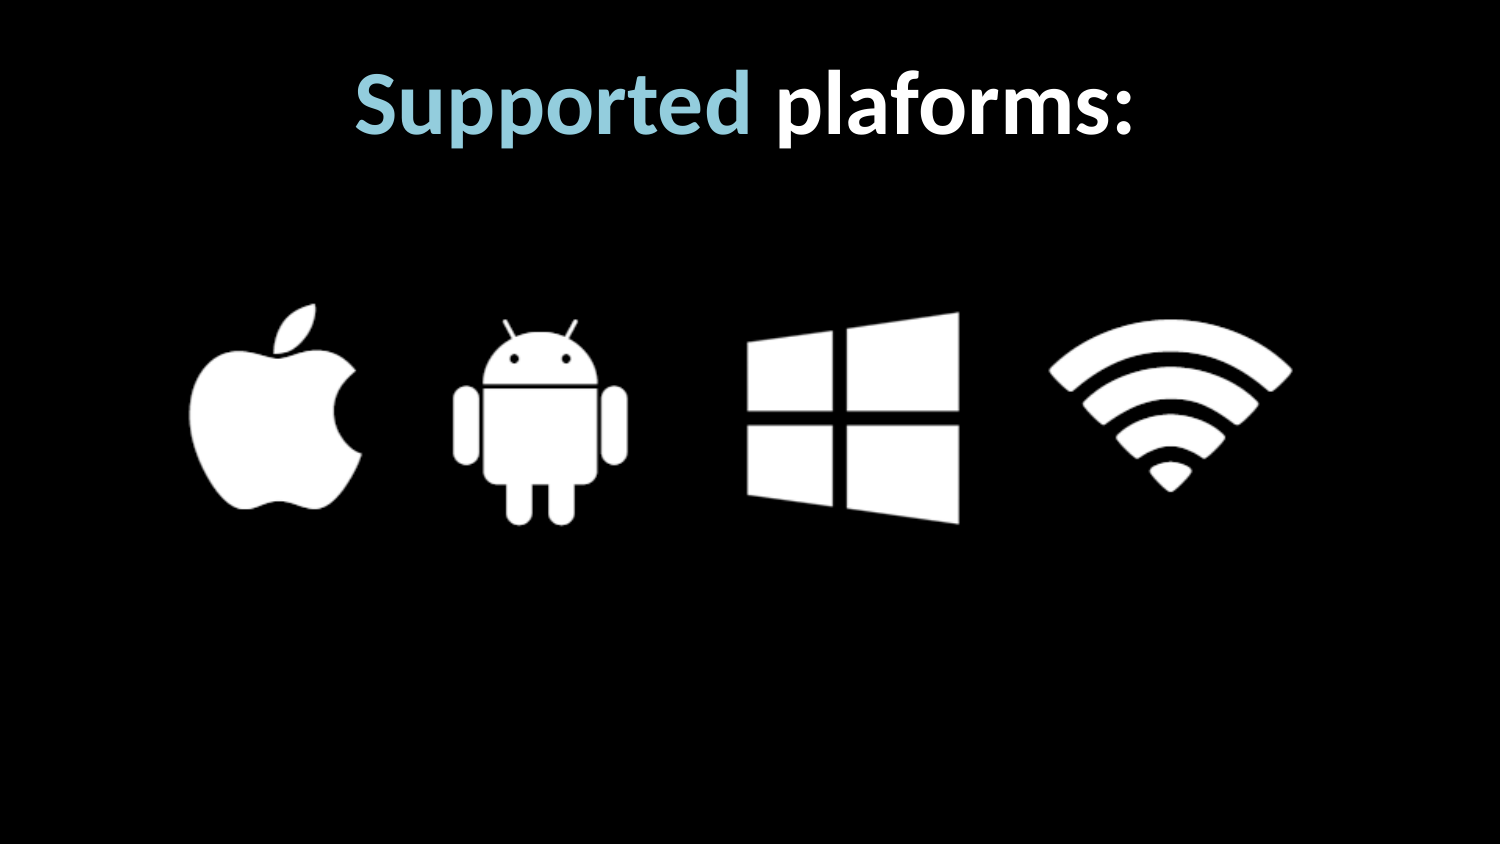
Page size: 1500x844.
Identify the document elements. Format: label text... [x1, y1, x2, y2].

text_box Supported plaforms: [339, 35, 1161, 160]
picture [116, 257, 1360, 602]
